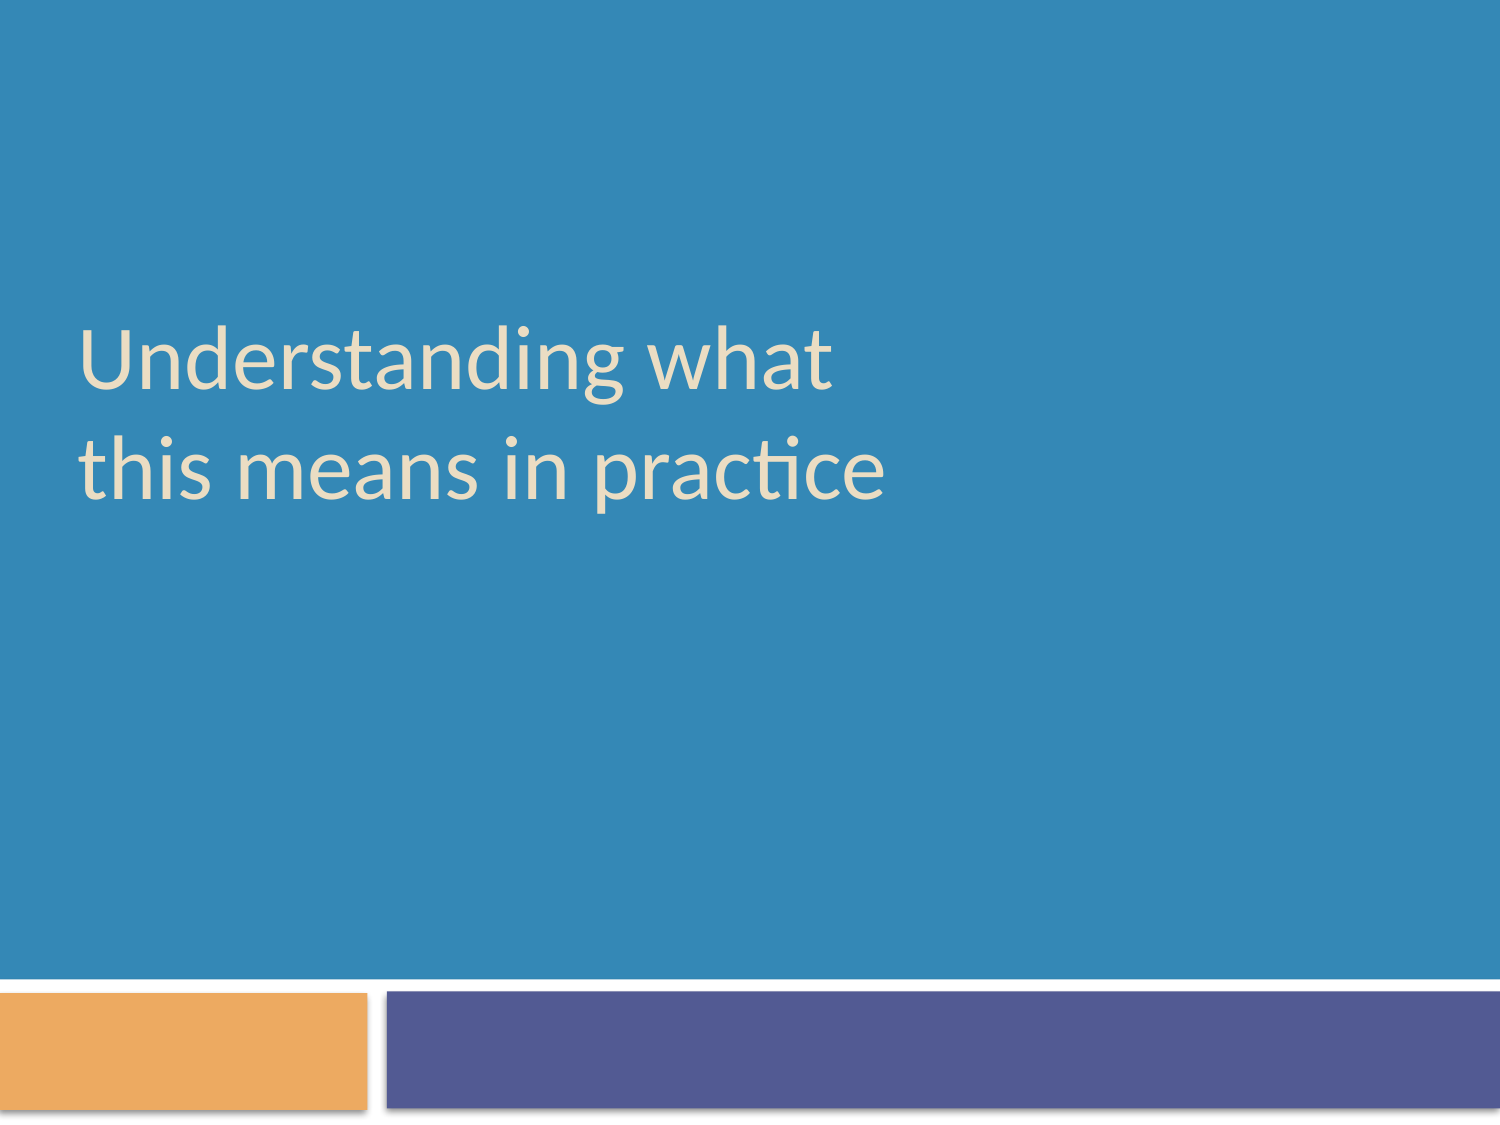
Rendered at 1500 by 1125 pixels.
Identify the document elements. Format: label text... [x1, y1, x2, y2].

title Understanding what this means in practice [62, 97, 1446, 718]
